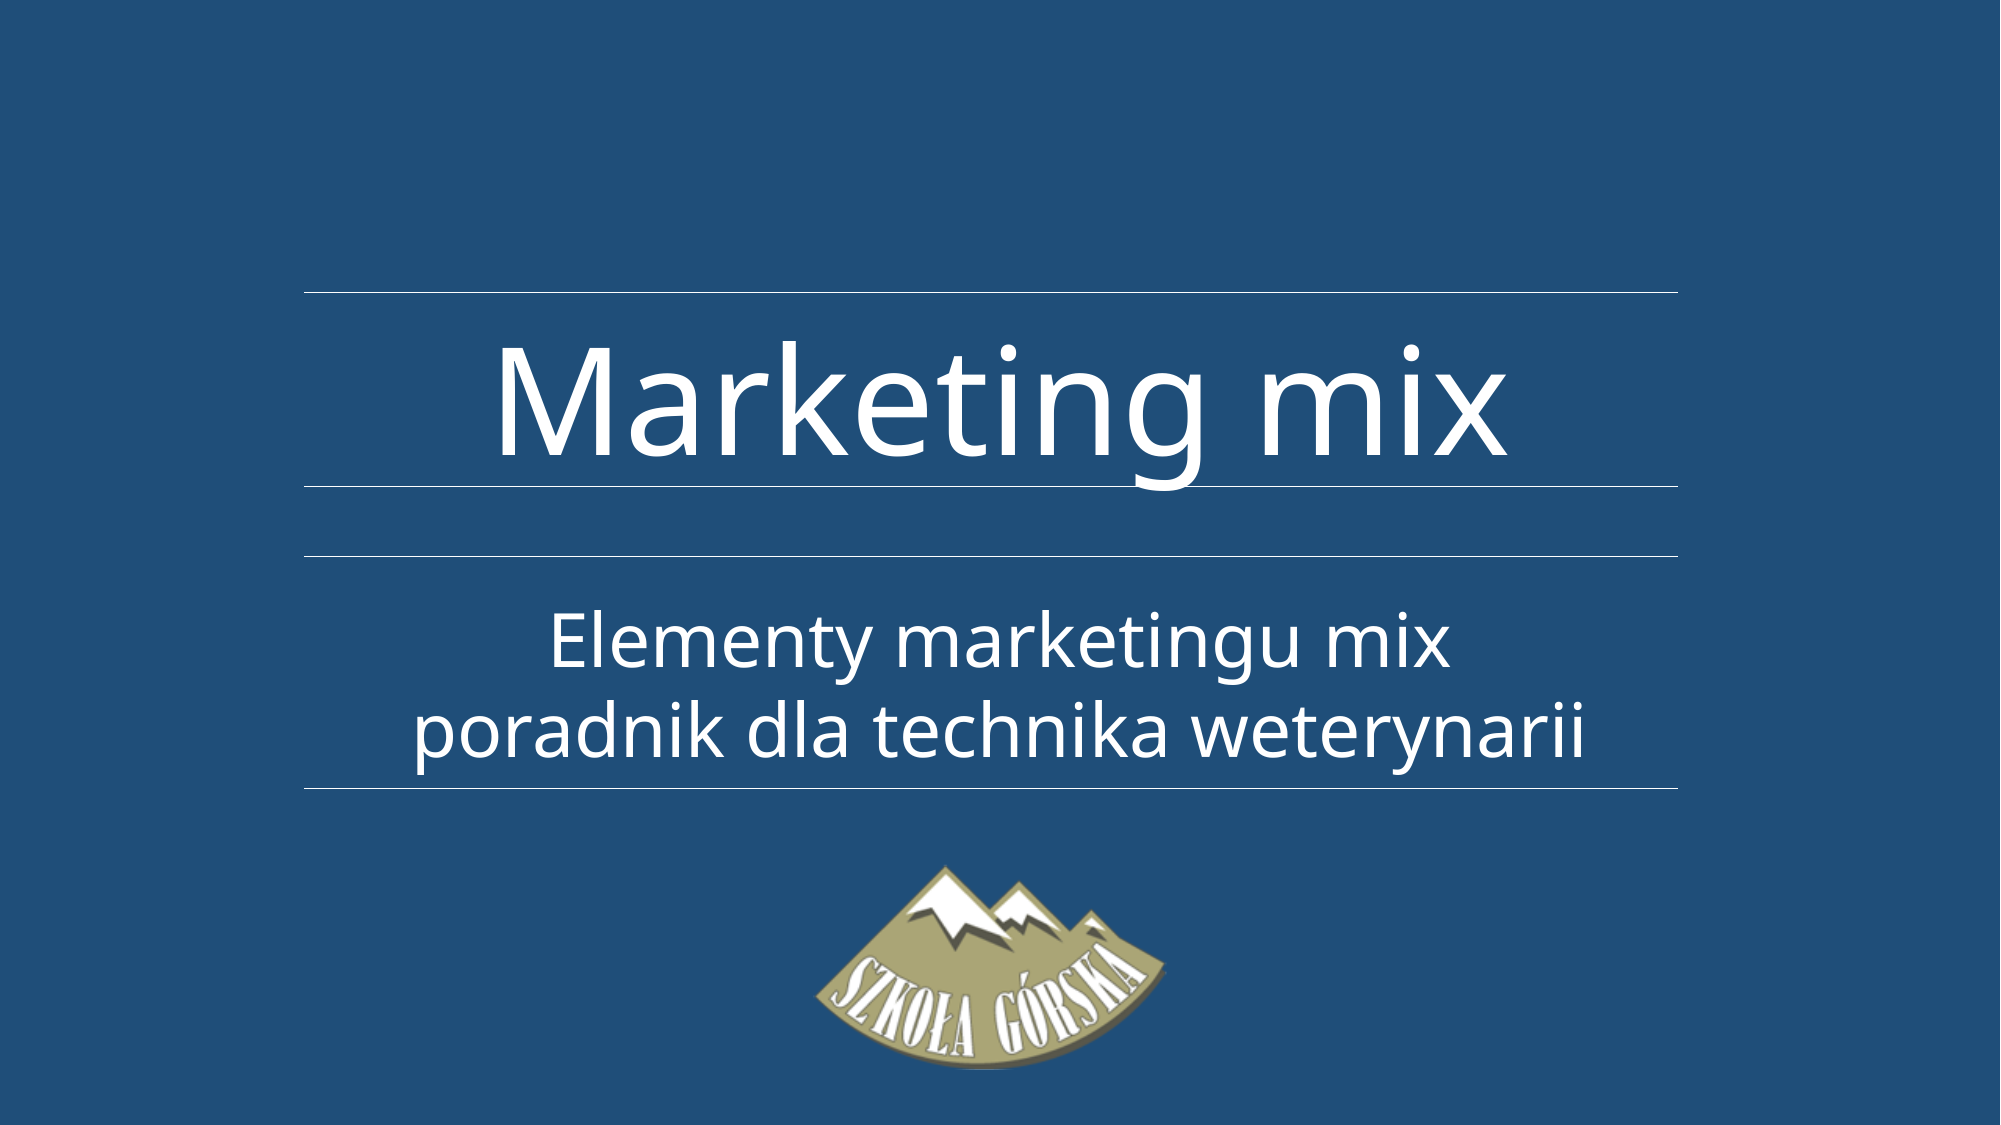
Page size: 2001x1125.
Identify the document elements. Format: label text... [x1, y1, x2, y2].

text_box Elementy marketingu mix poradnik dla technika weterynarii [325, 585, 1675, 780]
picture [725, 845, 1257, 1090]
text_box Marketing mix [325, 298, 1675, 486]
text_box Marketing mix [325, 487, 1675, 493]
